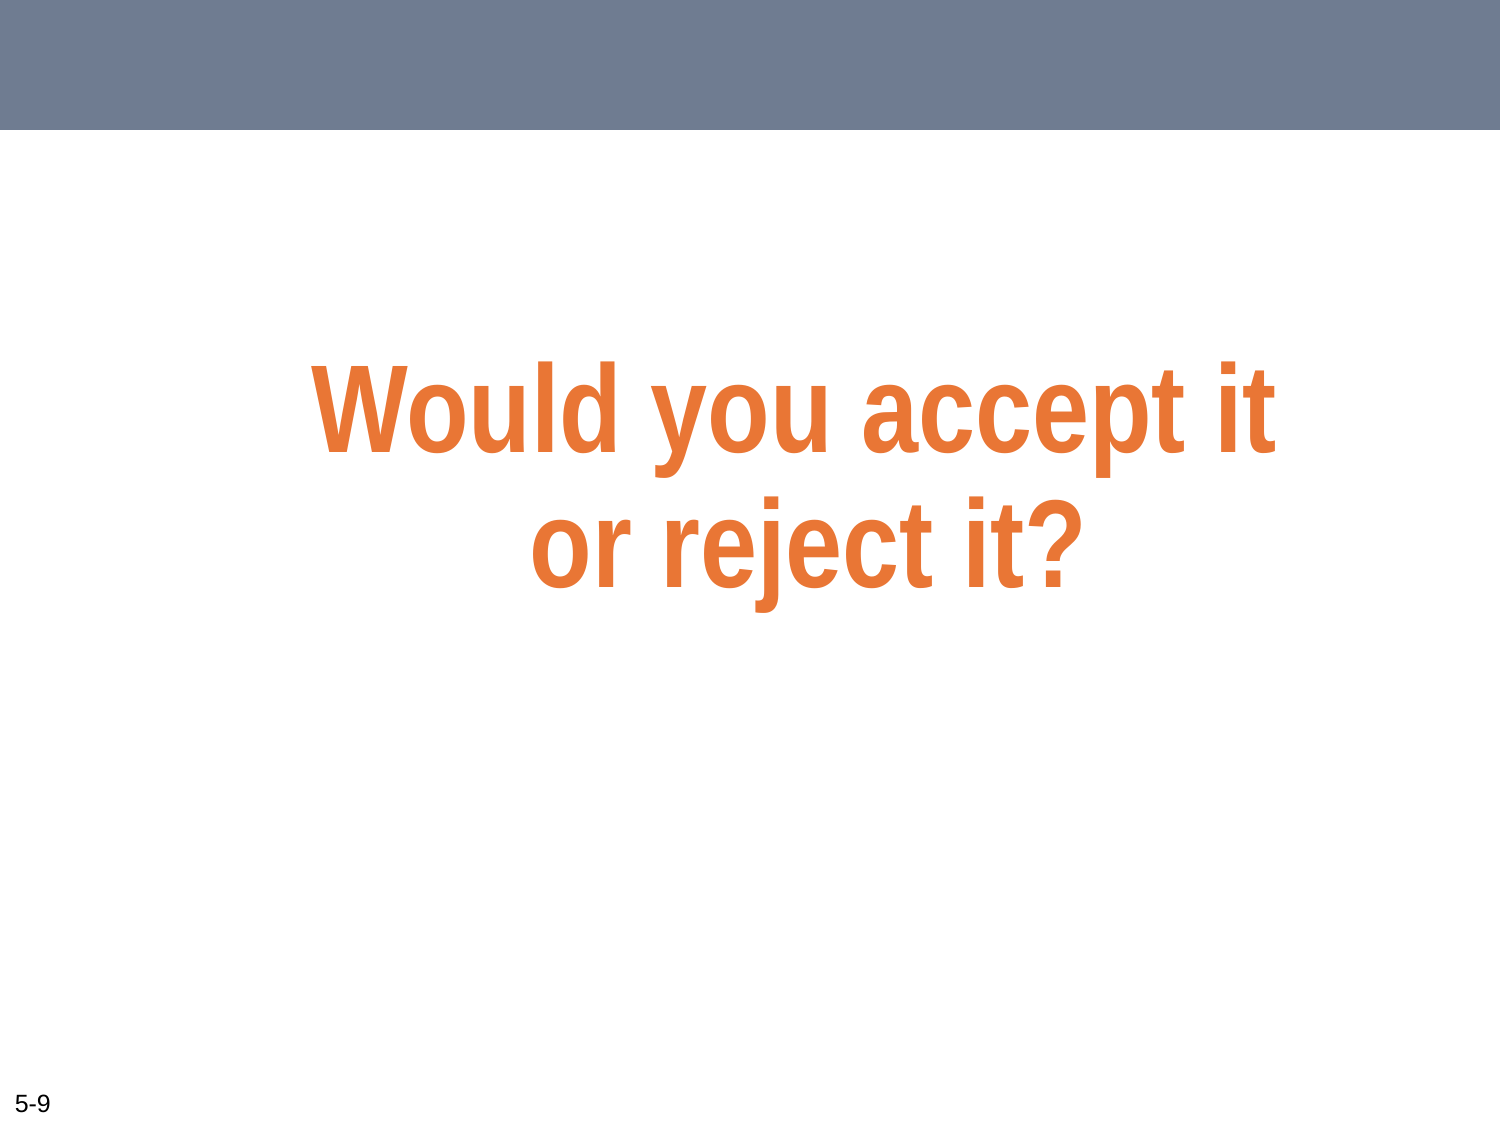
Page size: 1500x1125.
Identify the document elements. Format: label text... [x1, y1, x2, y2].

list Would you accept it or reject it? [116, 187, 1500, 964]
text_box 5-9 [0, 1080, 94, 1125]
